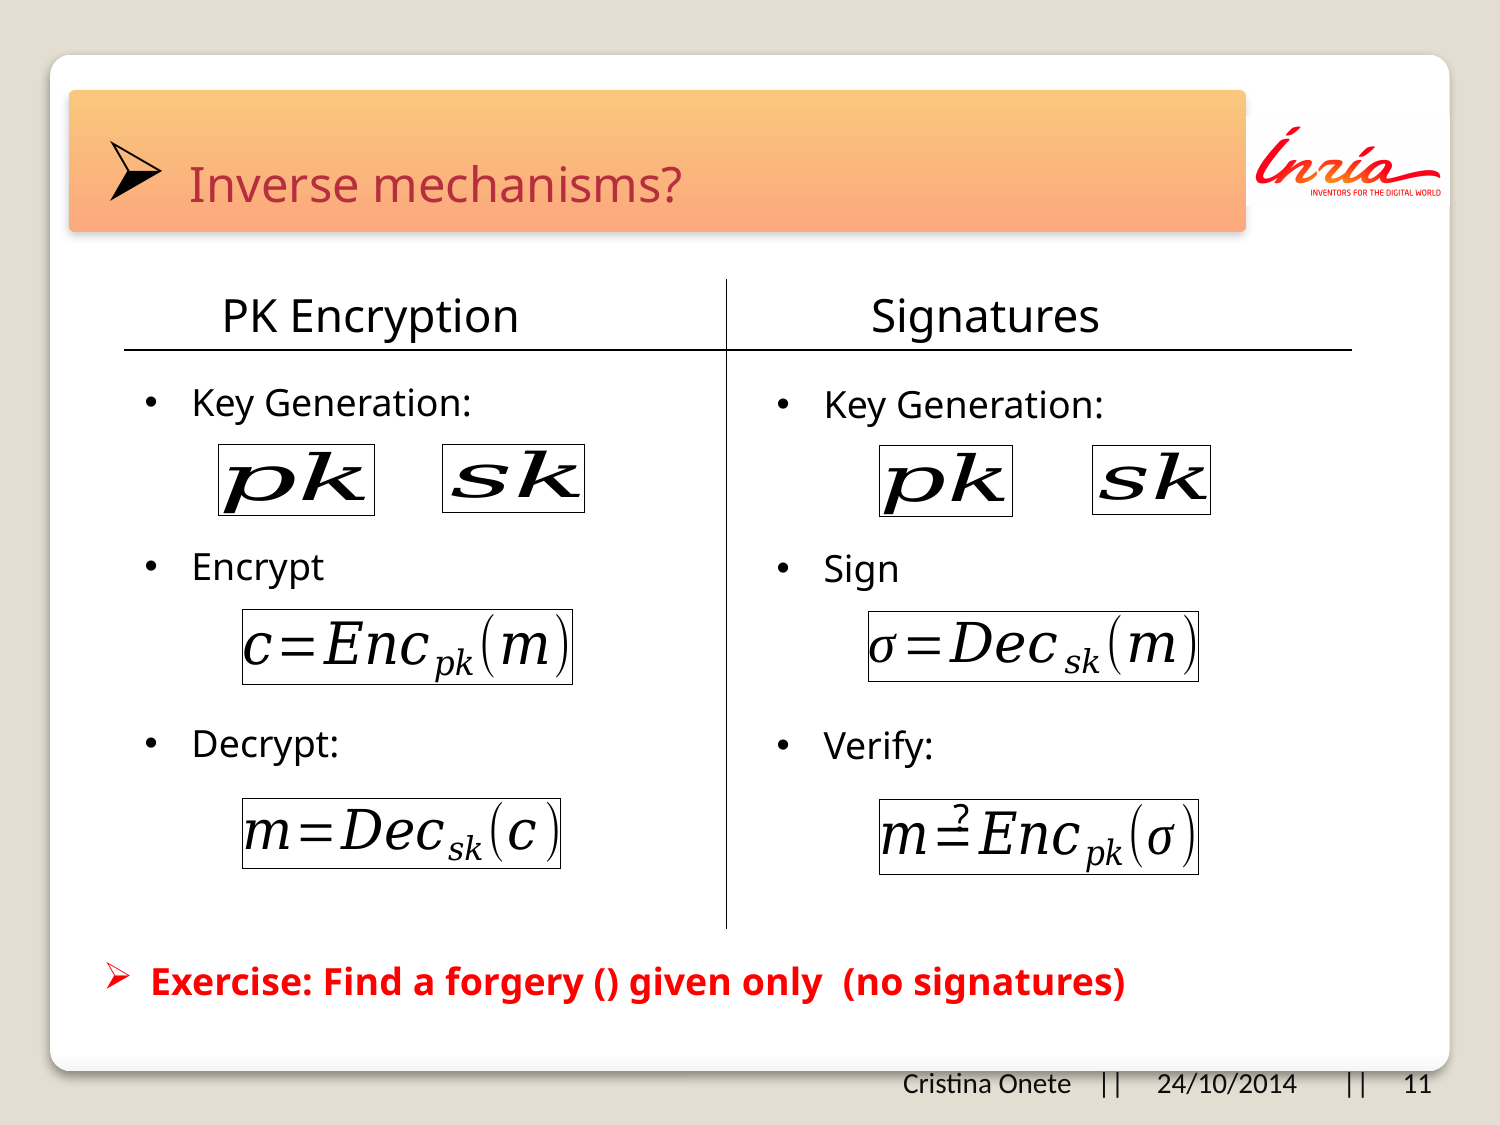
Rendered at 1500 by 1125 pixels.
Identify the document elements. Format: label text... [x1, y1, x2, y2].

text_box Verify: [761, 714, 1371, 775]
text_box Decrypt: [731, 712, 739, 773]
text_box Encrypt [129, 535, 720, 596]
text_box Decrypt: [129, 712, 720, 773]
text_box Key Generation: [129, 371, 720, 432]
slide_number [803, 1046, 1447, 1107]
text_box ? [938, 786, 993, 847]
text_box Encrypt [731, 535, 739, 596]
text_box Key Generation: [761, 373, 1371, 434]
text_box Signatures [856, 279, 1258, 349]
text_box PK Encryption [206, 279, 585, 349]
title Inverse mechanisms? [175, 146, 1282, 220]
text_box Sign [761, 537, 1371, 597]
text_box Key Generation: [731, 371, 739, 432]
picture [1246, 116, 1450, 206]
